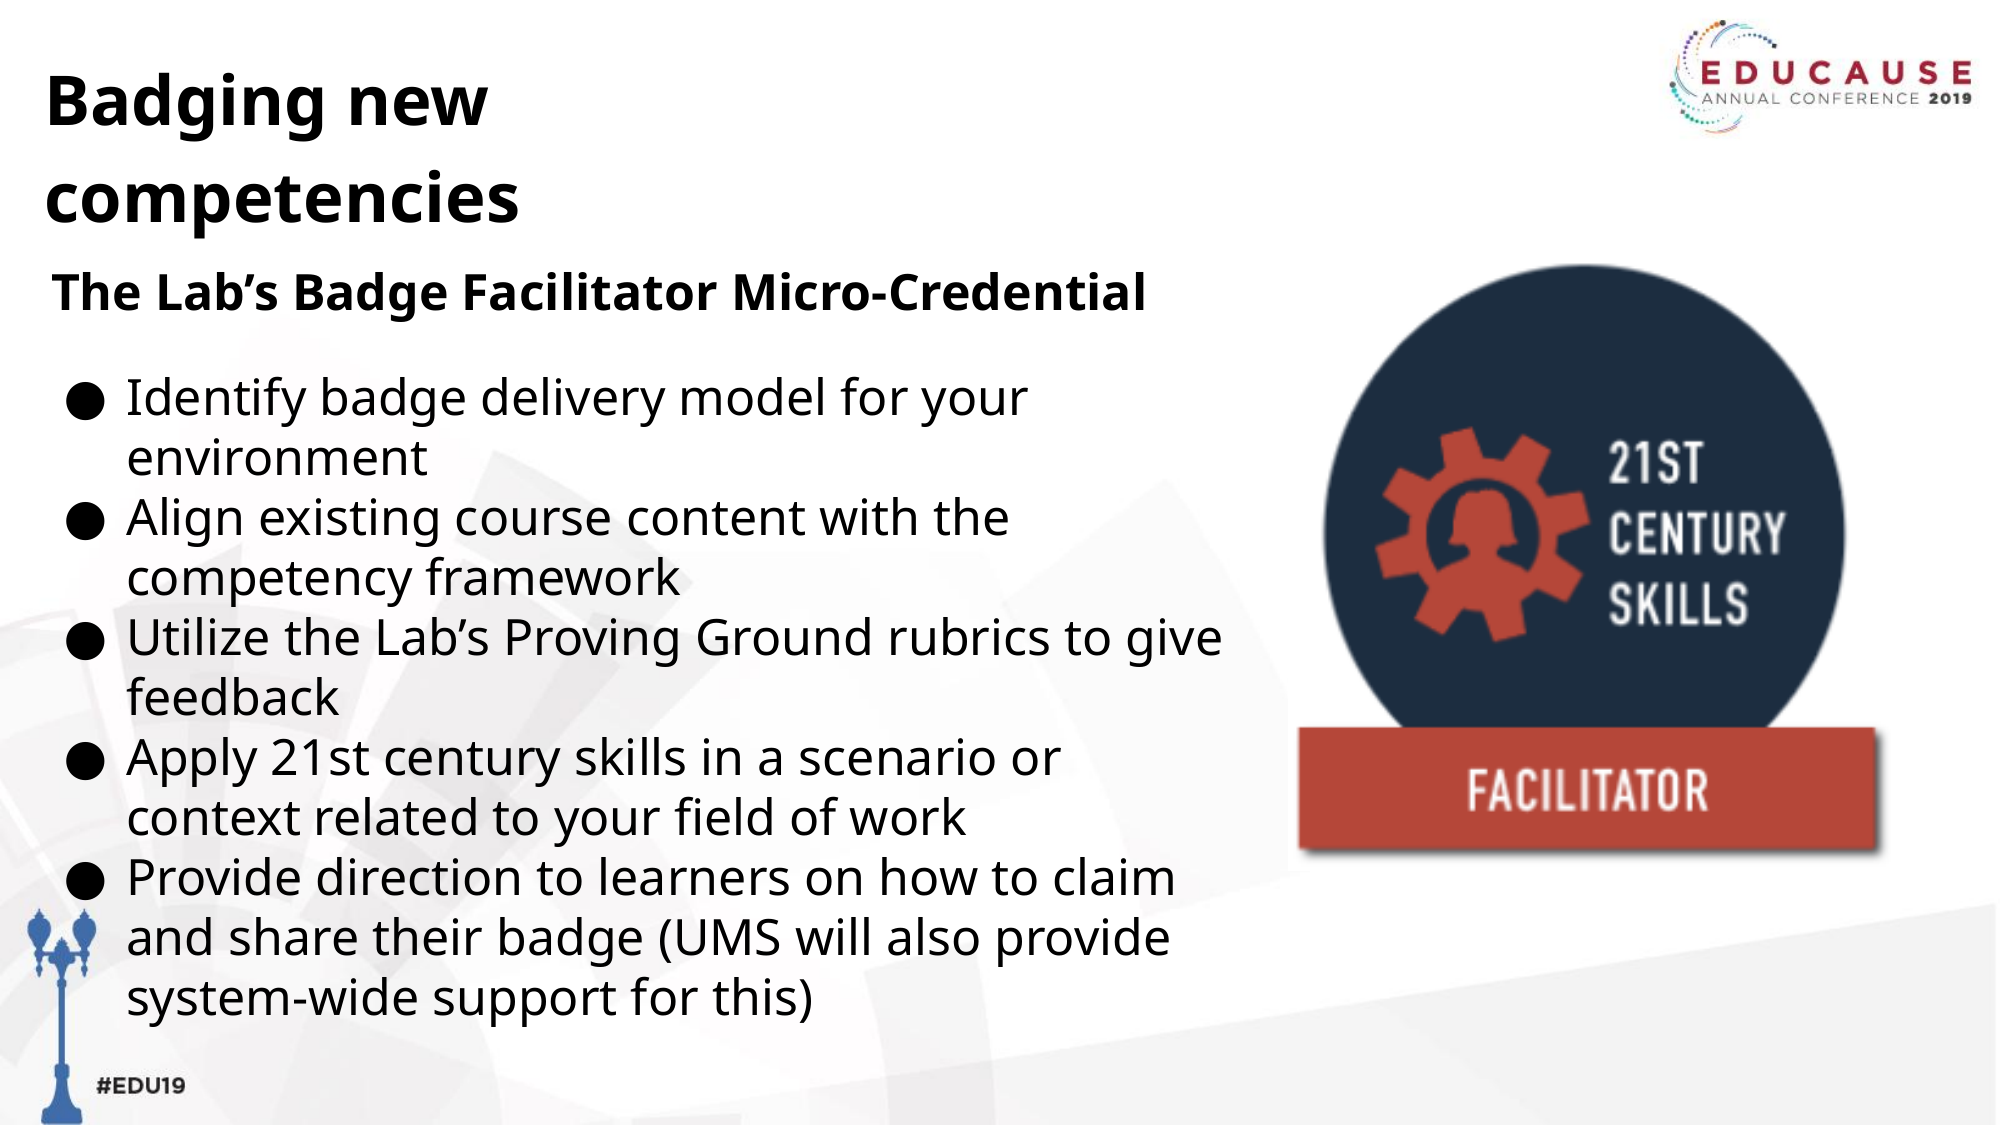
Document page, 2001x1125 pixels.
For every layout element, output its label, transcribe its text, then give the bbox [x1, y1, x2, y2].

text_box The Lab’s Badge Facilitator Micro-Credential Identify badge delivery model for your environment Align existing course content with the competency framework Utilize the Lab’s Proving Ground rubrics to give feedback Apply 21st century skills in a scenario or context related to your field of work Provide direction to learners on how to claim and share their badge (UMS will also provide system-wide support for this) [35, 245, 1261, 951]
picture [0, 0, 2001, 1125]
text_box Badging new competencies [42, 41, 963, 185]
